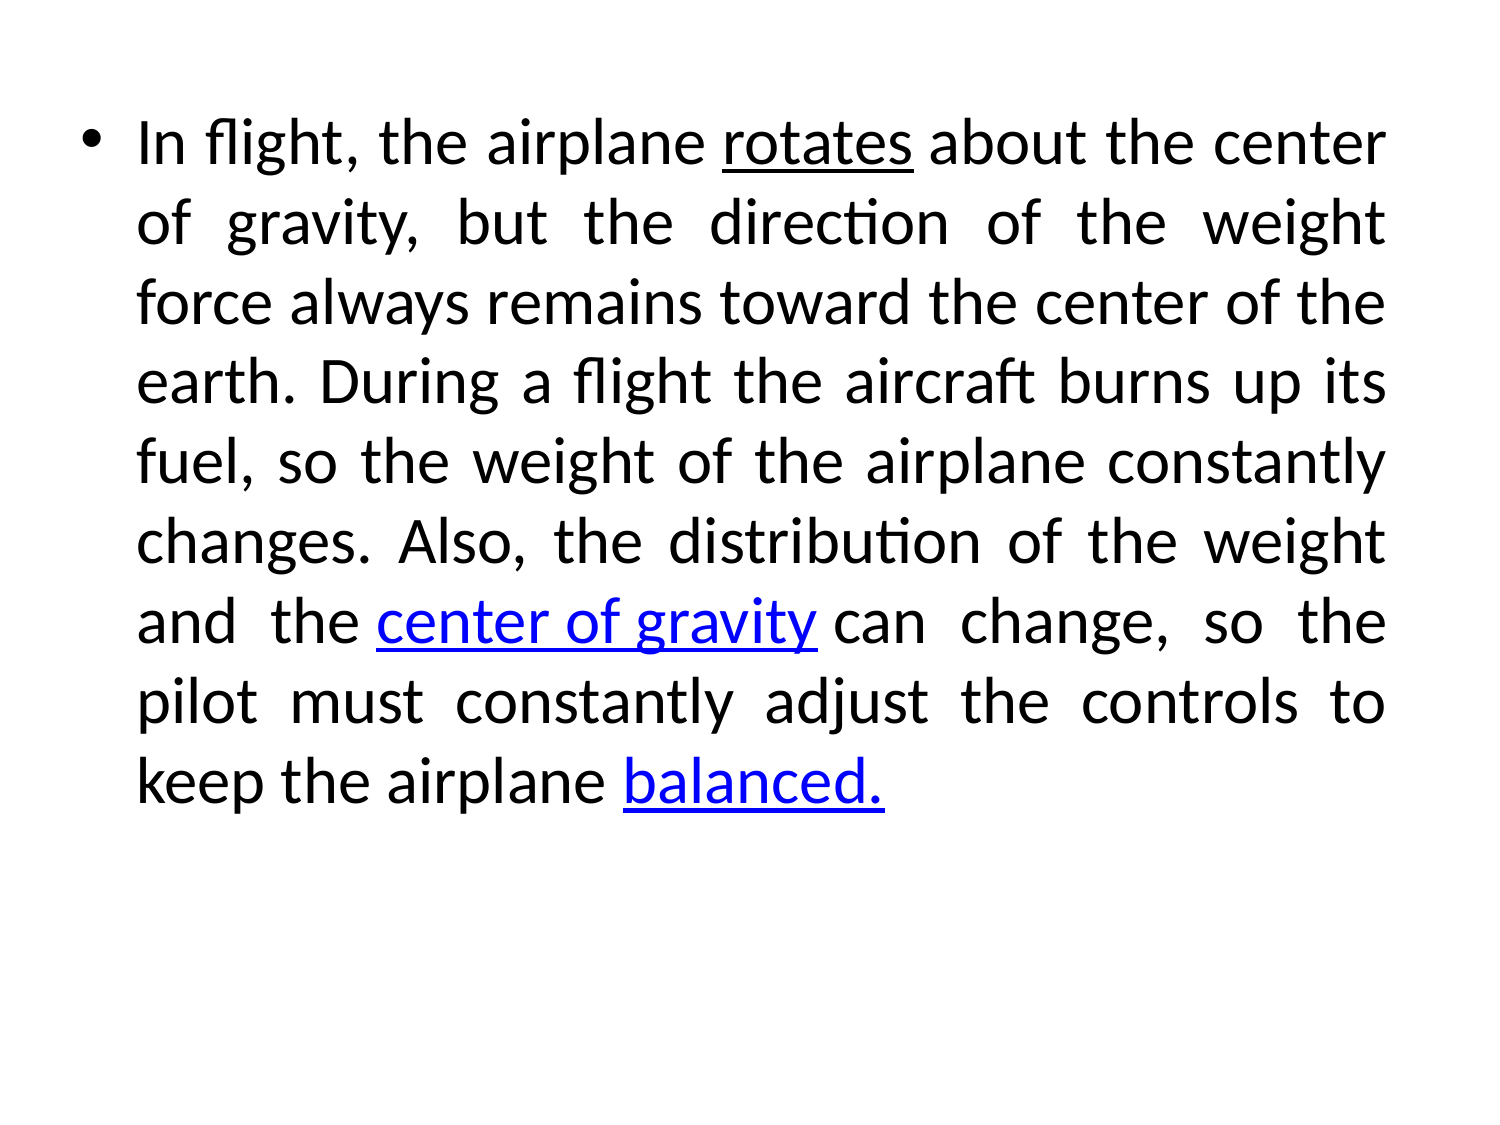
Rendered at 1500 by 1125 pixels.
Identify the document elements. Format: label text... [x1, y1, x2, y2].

list In flight, the airplane rotates about the center of gravity, but the direction of the weight force always remains toward the center of the earth. During a flight the aircraft burns up its fuel, so the weight of the airplane constantly changes. Also, the distribution of the weight and the center of gravity can change, so the pilot must constantly adjust the controls to keep the airplane balanced. [64, 90, 1404, 988]
